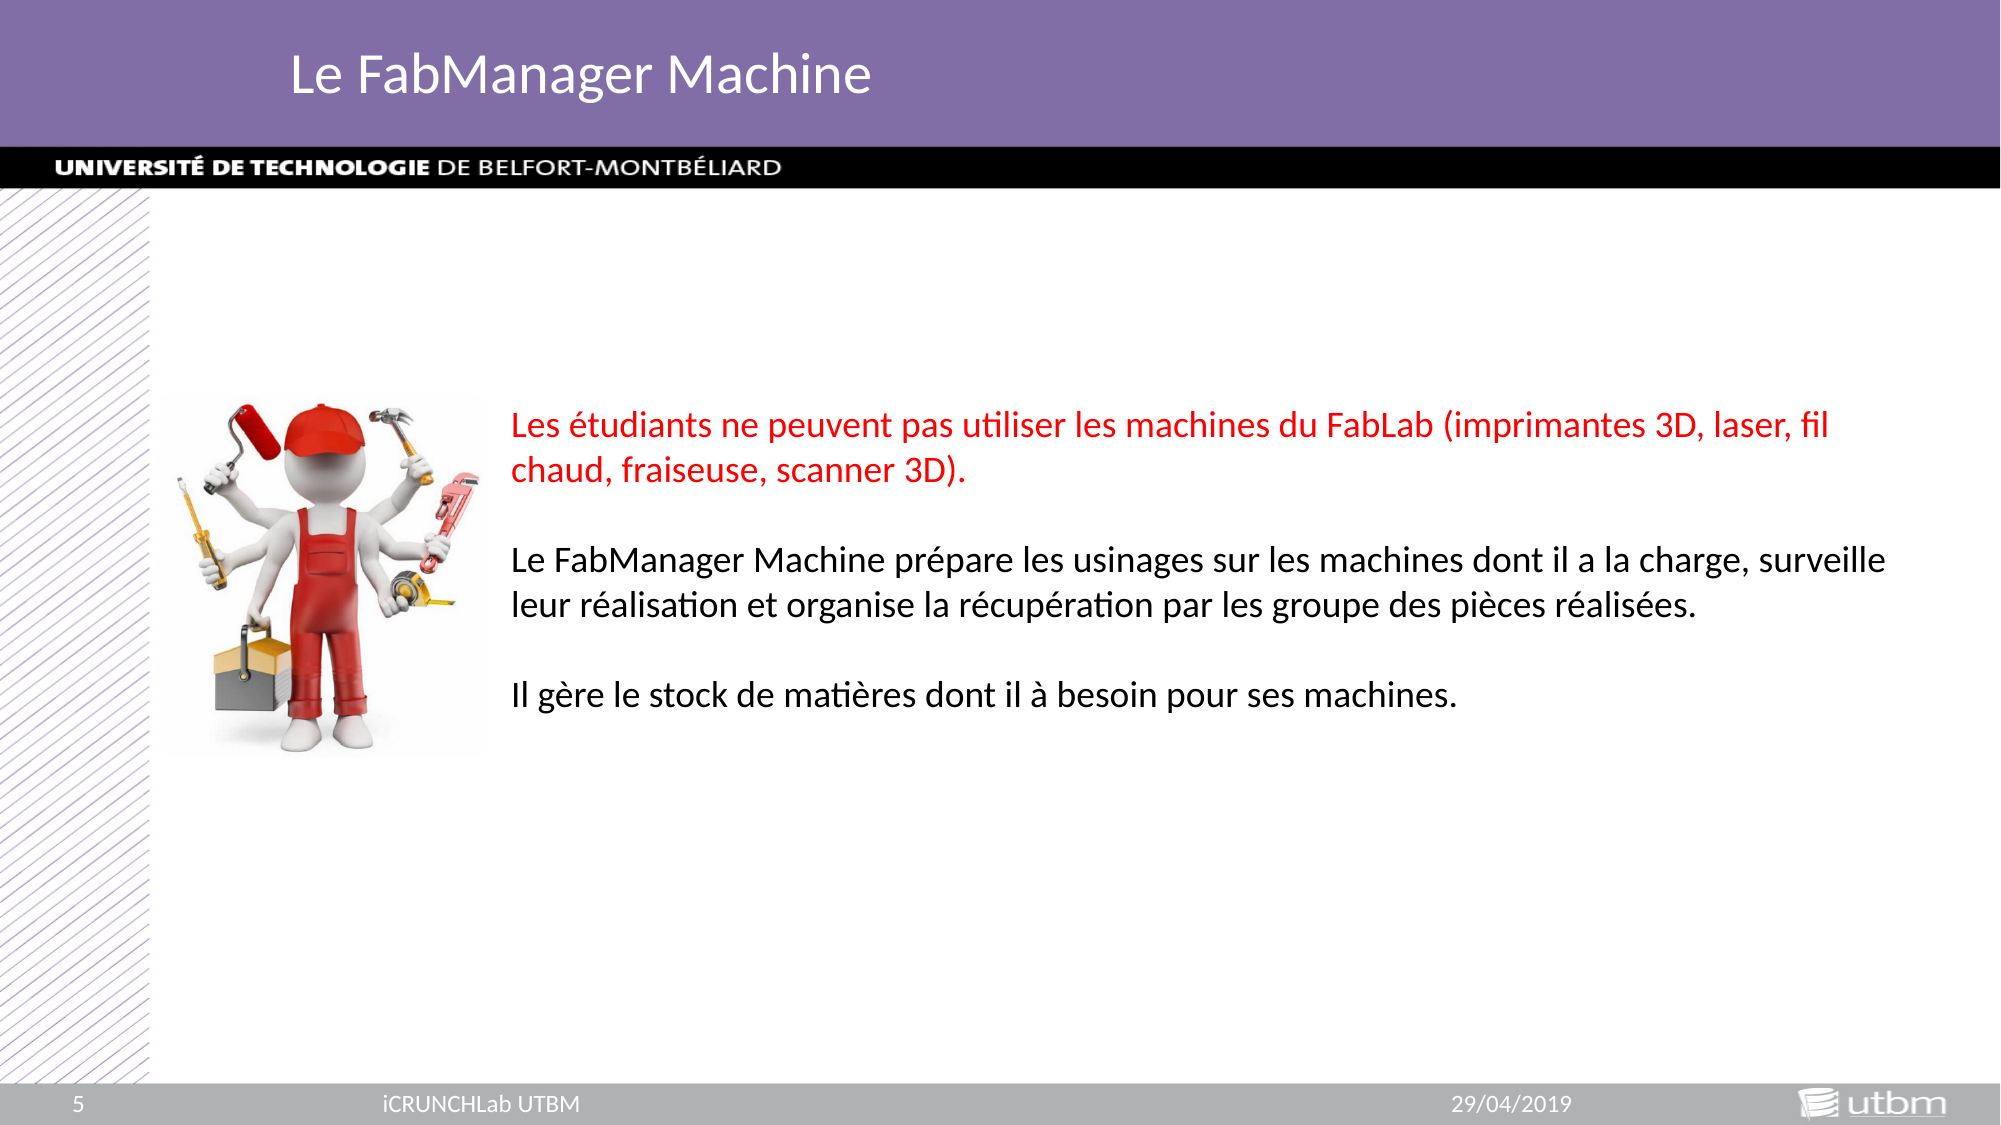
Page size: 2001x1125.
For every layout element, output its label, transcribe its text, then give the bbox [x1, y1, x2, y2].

footer iCRUNCHLab UTBM [367, 1082, 1238, 1124]
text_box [156, 392, 1923, 758]
title Le FabManager Machine [275, 19, 1675, 121]
slide_number 5 [0, 1082, 157, 1124]
picture [0, 0, 2001, 1125]
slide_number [1238, 1082, 1588, 1124]
